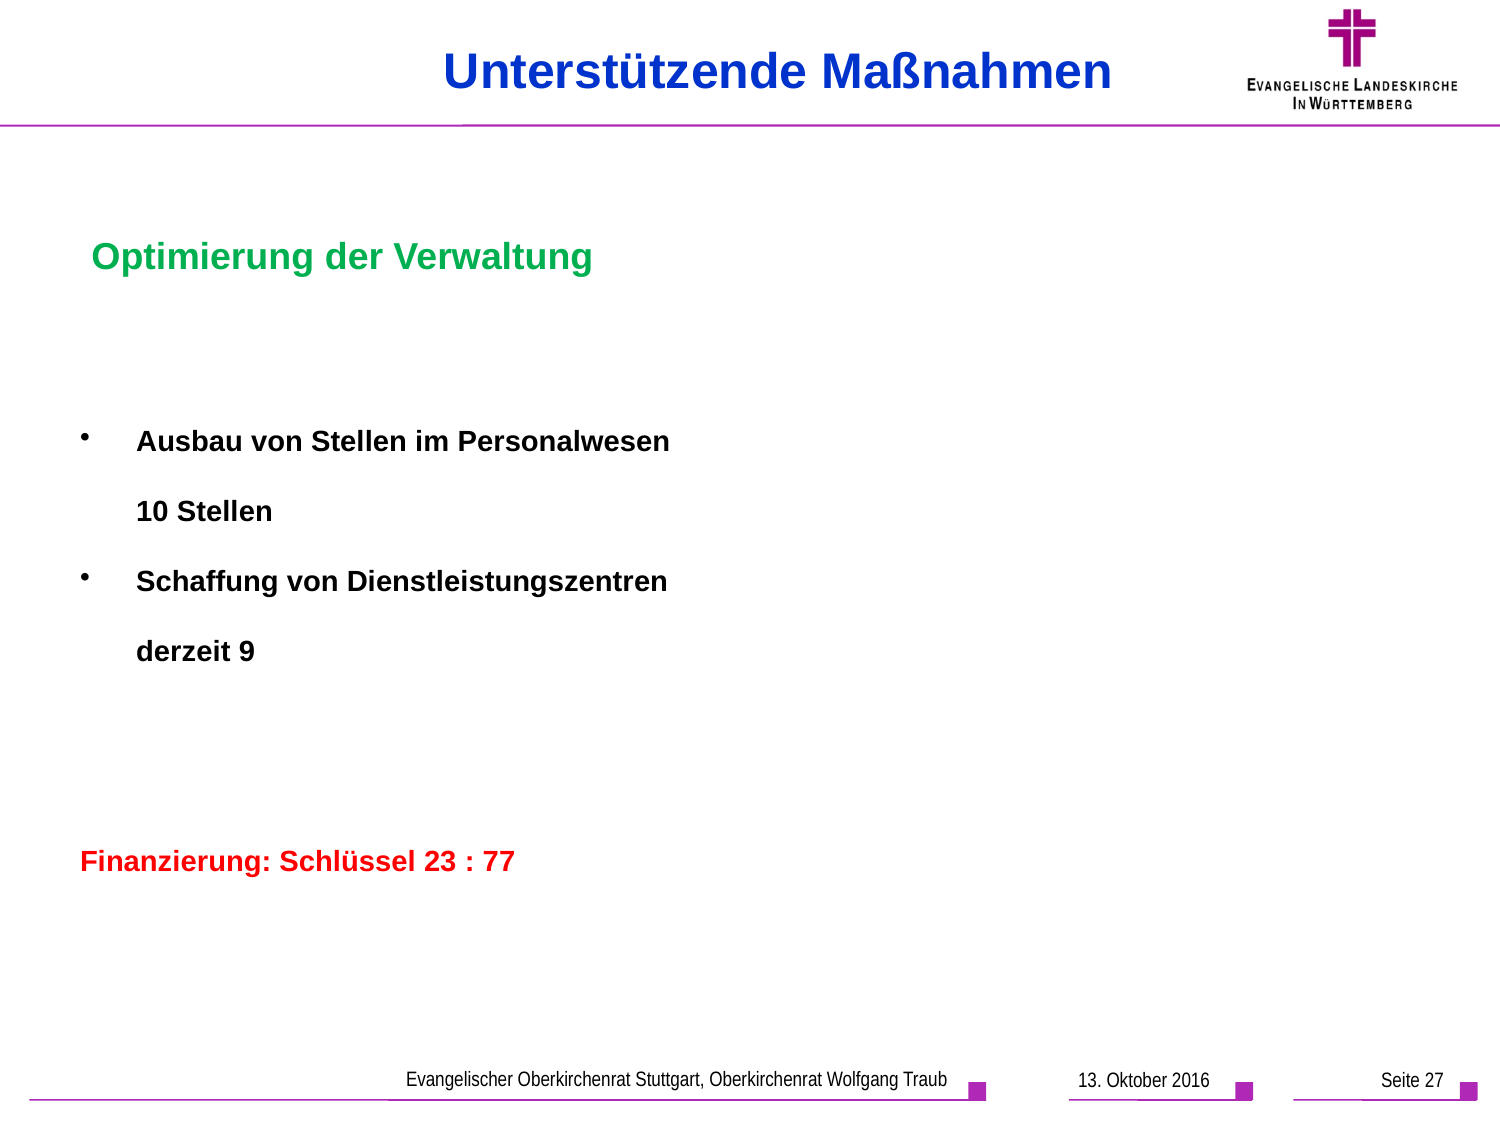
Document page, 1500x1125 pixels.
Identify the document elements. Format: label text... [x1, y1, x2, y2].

slide_number 13. Oktober 2016 [986, 1058, 1230, 1106]
slide_number Seite 27 [1275, 1058, 1459, 1106]
text_box Optimierung der Verwaltung [76, 224, 998, 285]
picture [1246, 7, 1459, 115]
footer Evangelischer Oberkirchenrat Stuttgart, Oberkirchenrat Wolfgang Traub [41, 1058, 963, 1106]
list Ausbau von Stellen im Personalwesen 10 Stellen Schaffung von Dienstleistungszentren derzeit 9 Finanzierung: Schlüssel 23 : 77 [64, 385, 1415, 894]
text_box Unterstützende Maßnahmen [41, 30, 1128, 106]
